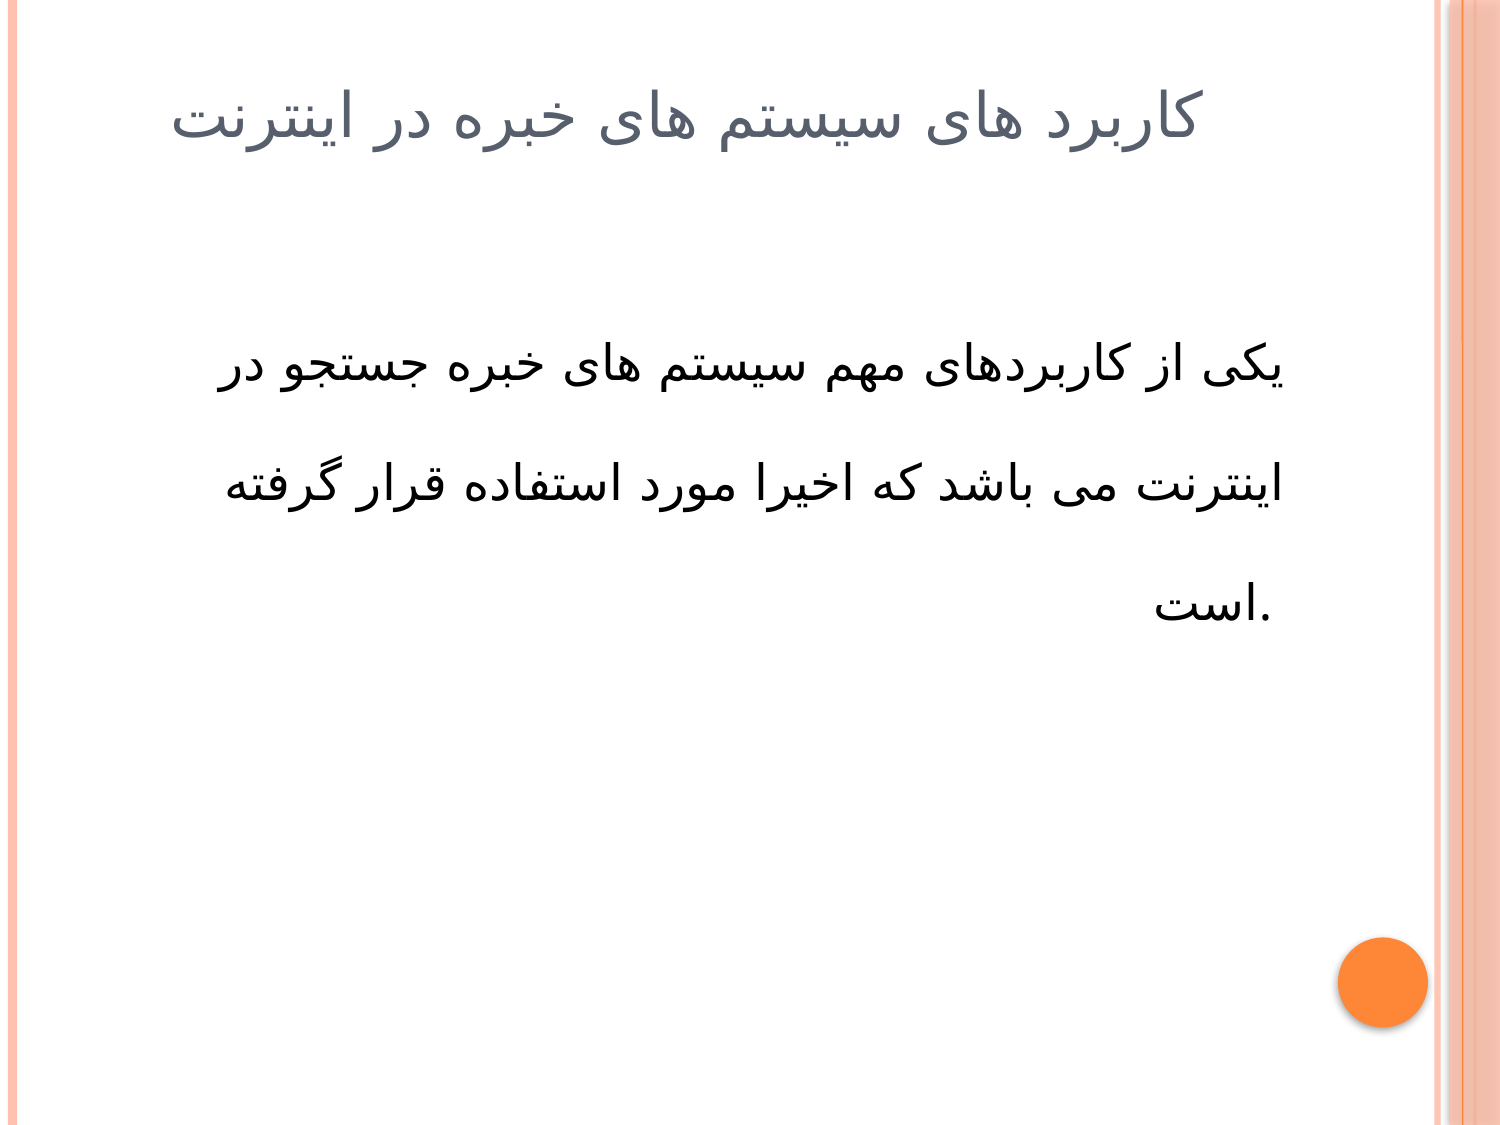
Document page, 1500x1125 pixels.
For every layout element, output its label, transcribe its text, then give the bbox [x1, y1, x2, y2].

title کاربرد های سیستم های خبره در اینترنت [75, 45, 1300, 233]
list یکی از کاربردهای مهم سیستم های خبره جستجو در اینترنت می باشد که اخیرا مورد استفاده قرار گرفته است. [75, 262, 1300, 1062]
